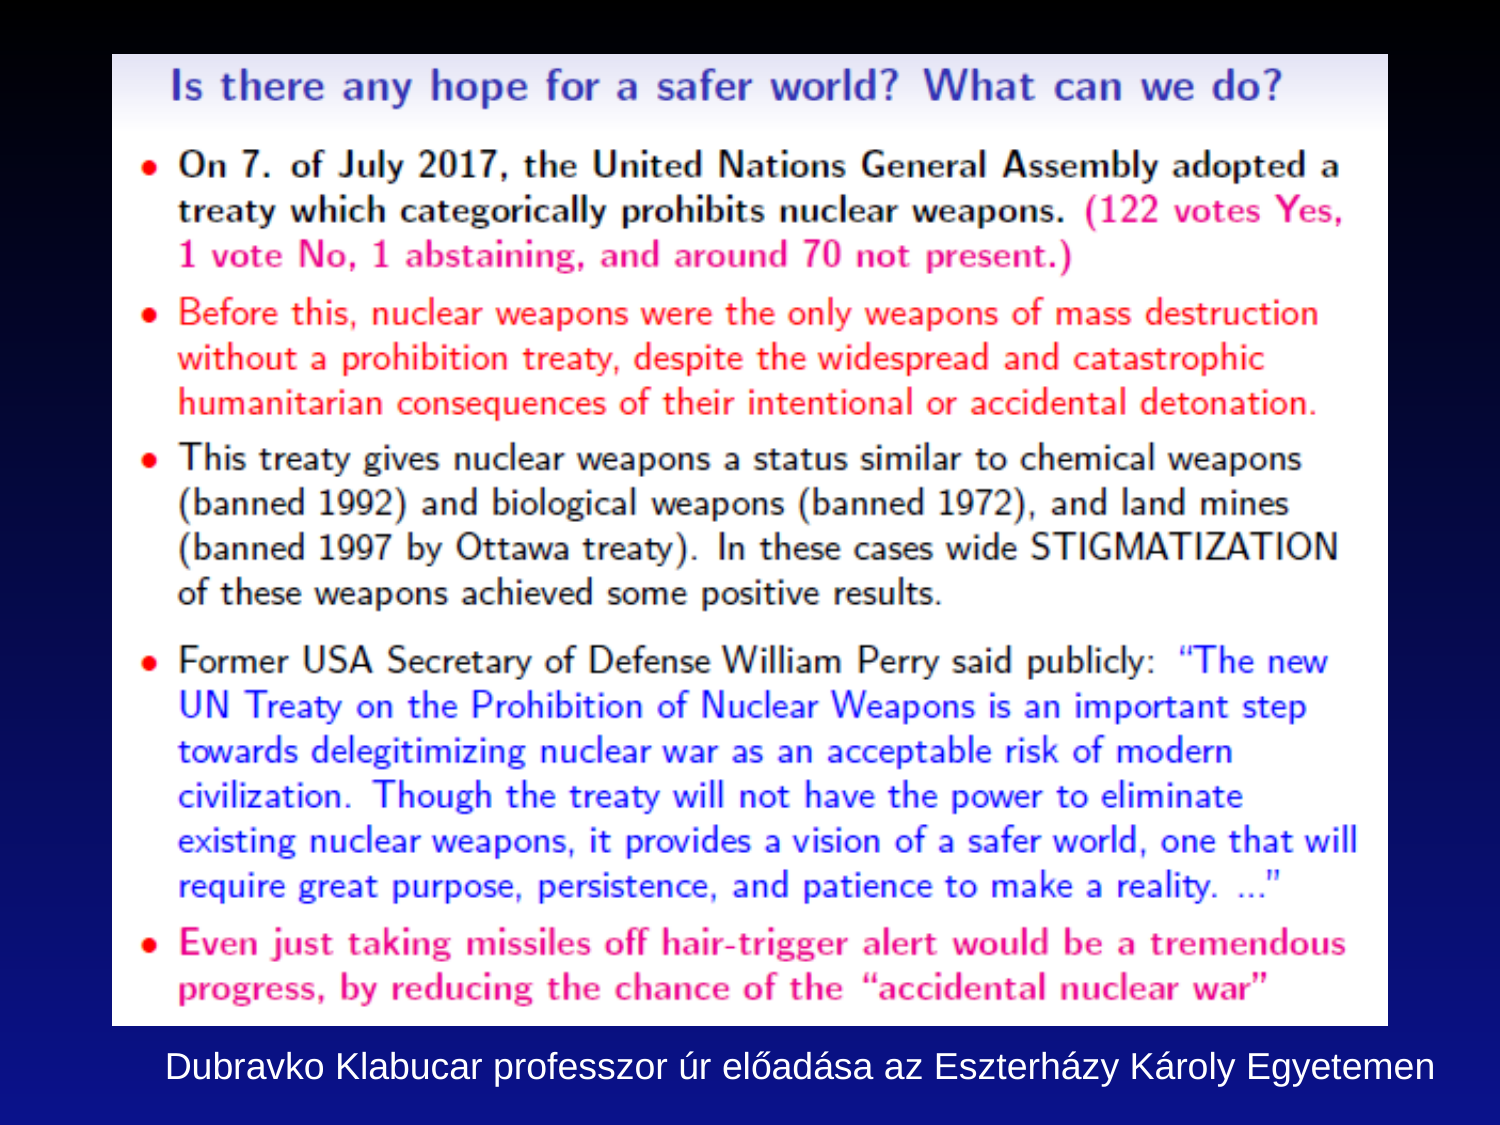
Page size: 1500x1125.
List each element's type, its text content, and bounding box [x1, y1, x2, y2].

picture [111, 54, 1389, 1026]
text_box Dubravko Klabucar professzor úr előadása az Eszterházy Károly Egyetemen [0, 1034, 1471, 1095]
